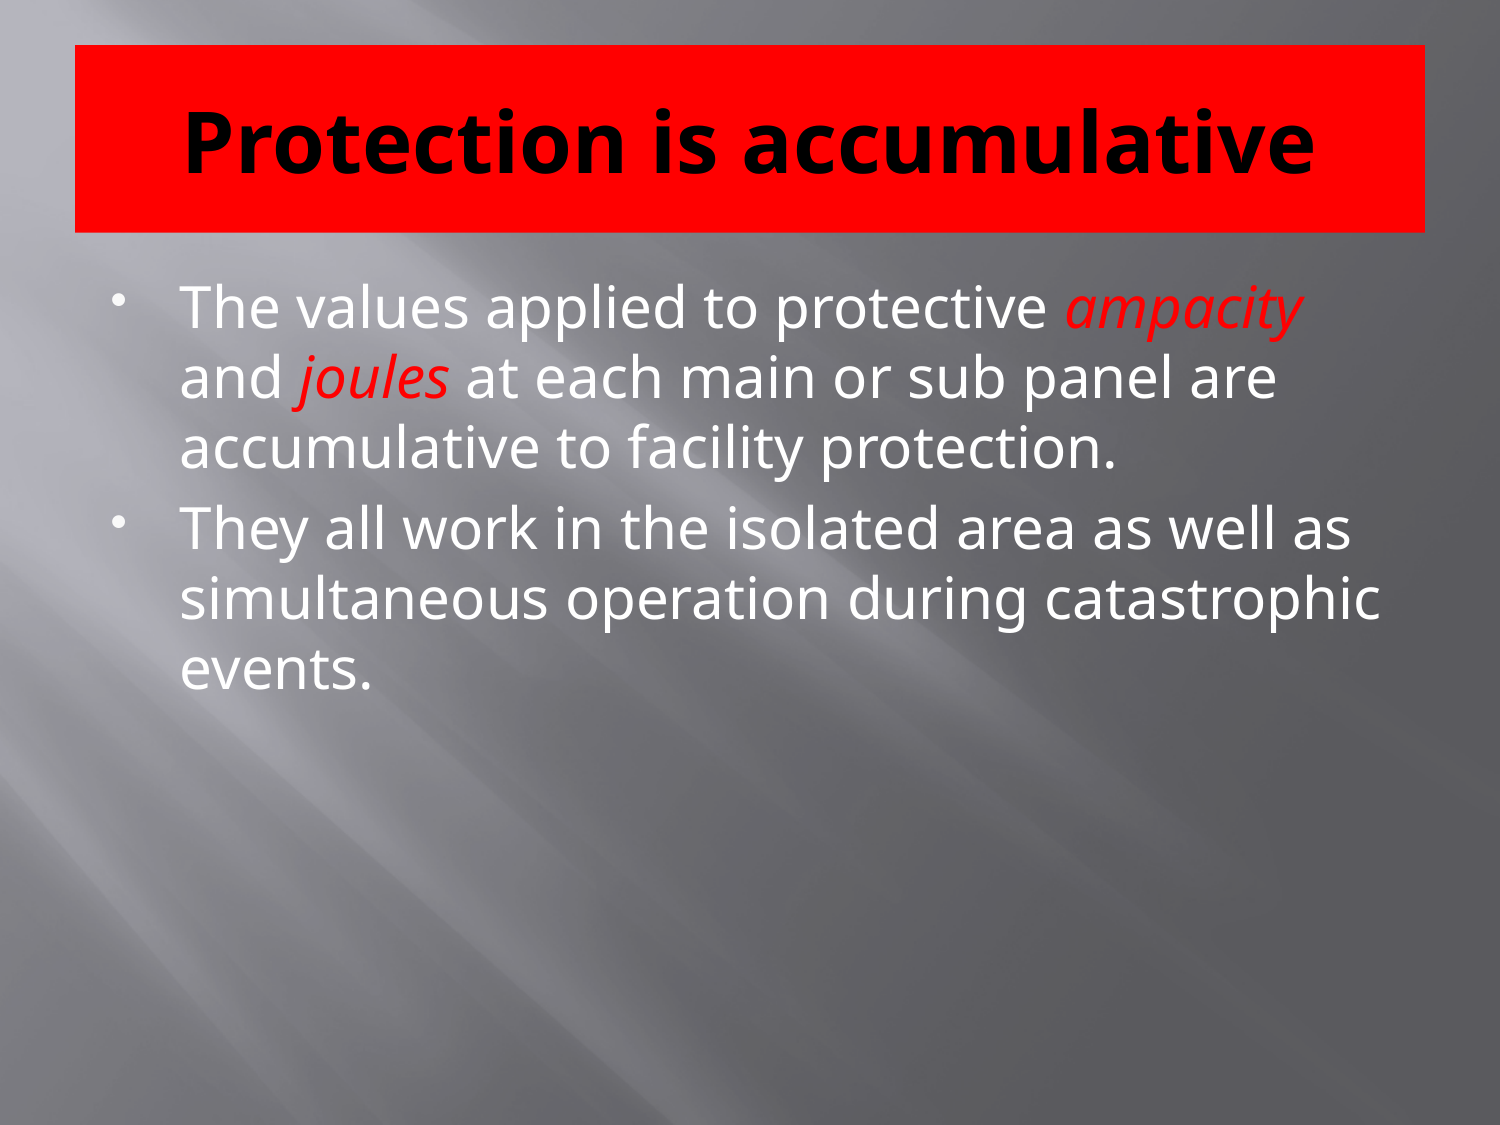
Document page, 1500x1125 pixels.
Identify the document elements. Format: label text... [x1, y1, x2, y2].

list The values applied to protective ampacity and joules at each main or sub panel are accumulative to facility protection. They all work in the isolated area as well as simultaneous operation during catastrophic events. [75, 262, 1425, 1035]
title Protection is accumulative [75, 45, 1425, 233]
